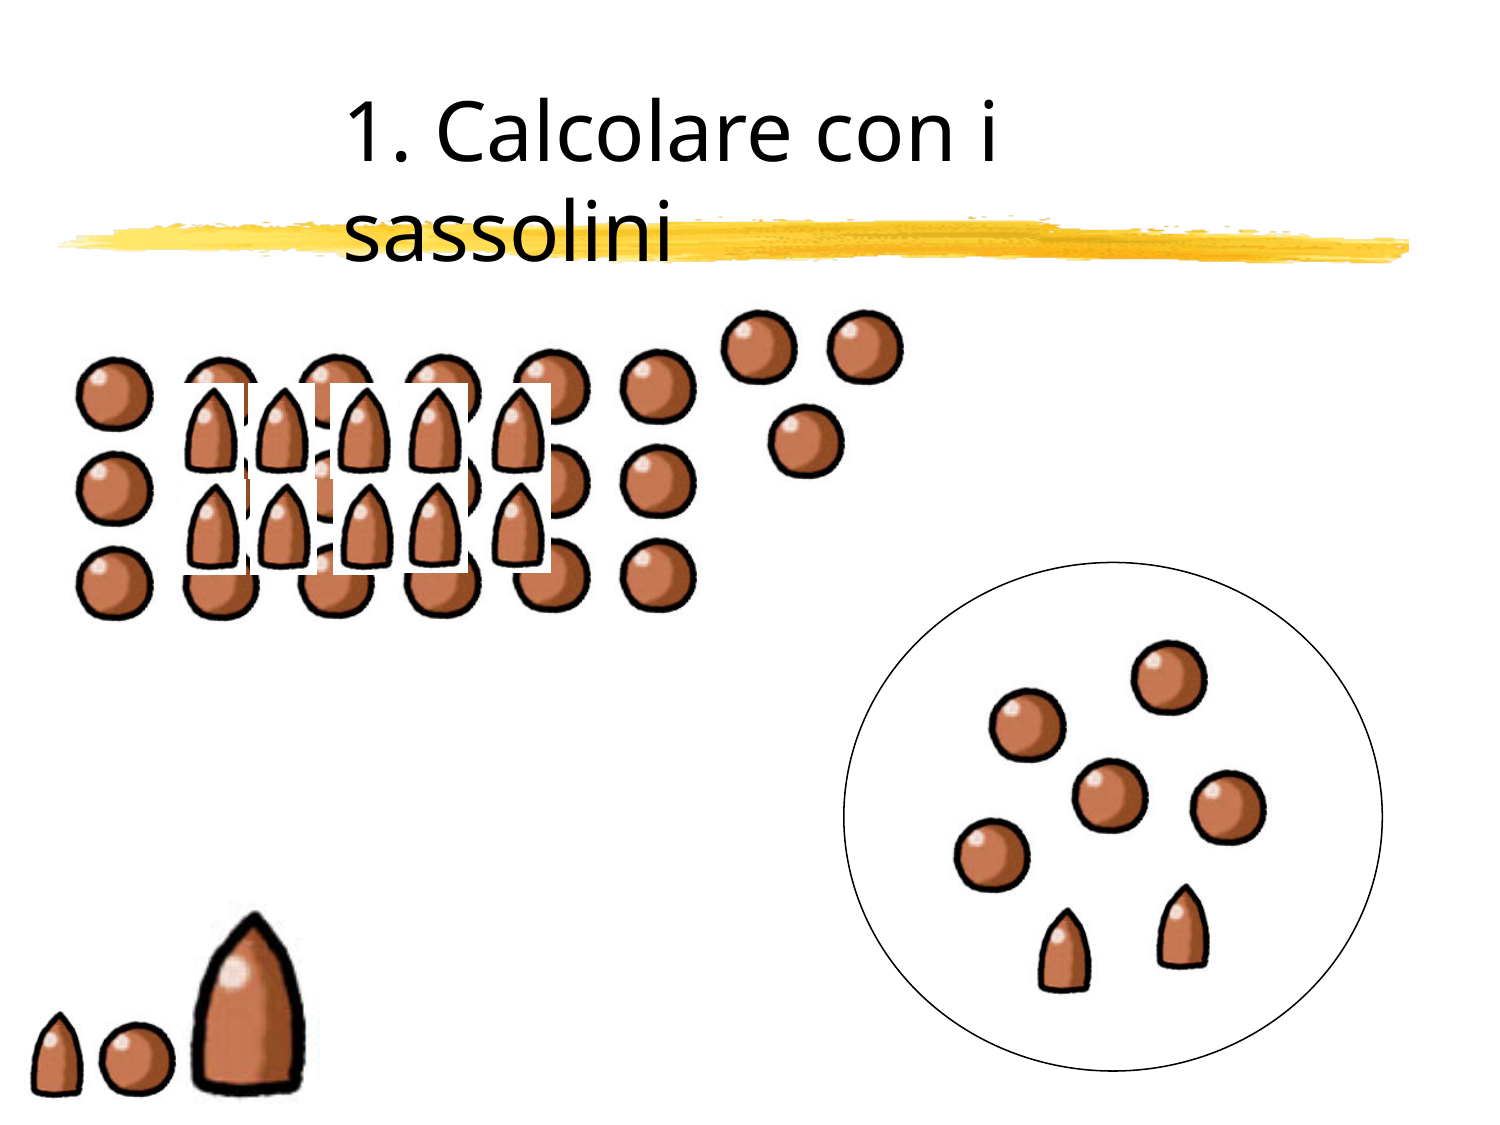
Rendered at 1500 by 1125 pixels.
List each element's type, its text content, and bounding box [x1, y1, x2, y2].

picture [715, 301, 910, 490]
picture [1149, 879, 1216, 975]
text_box 1. Calcolare con i sassolini [328, 70, 1231, 200]
picture [948, 809, 1098, 999]
text_box [843, 562, 1383, 1072]
picture [23, 1007, 90, 1103]
picture [58, 210, 1409, 274]
picture [1184, 761, 1273, 857]
picture [983, 679, 1155, 845]
picture [177, 340, 597, 632]
picture [93, 902, 320, 1109]
picture [70, 348, 160, 632]
picture [1125, 631, 1214, 727]
picture [614, 340, 703, 624]
